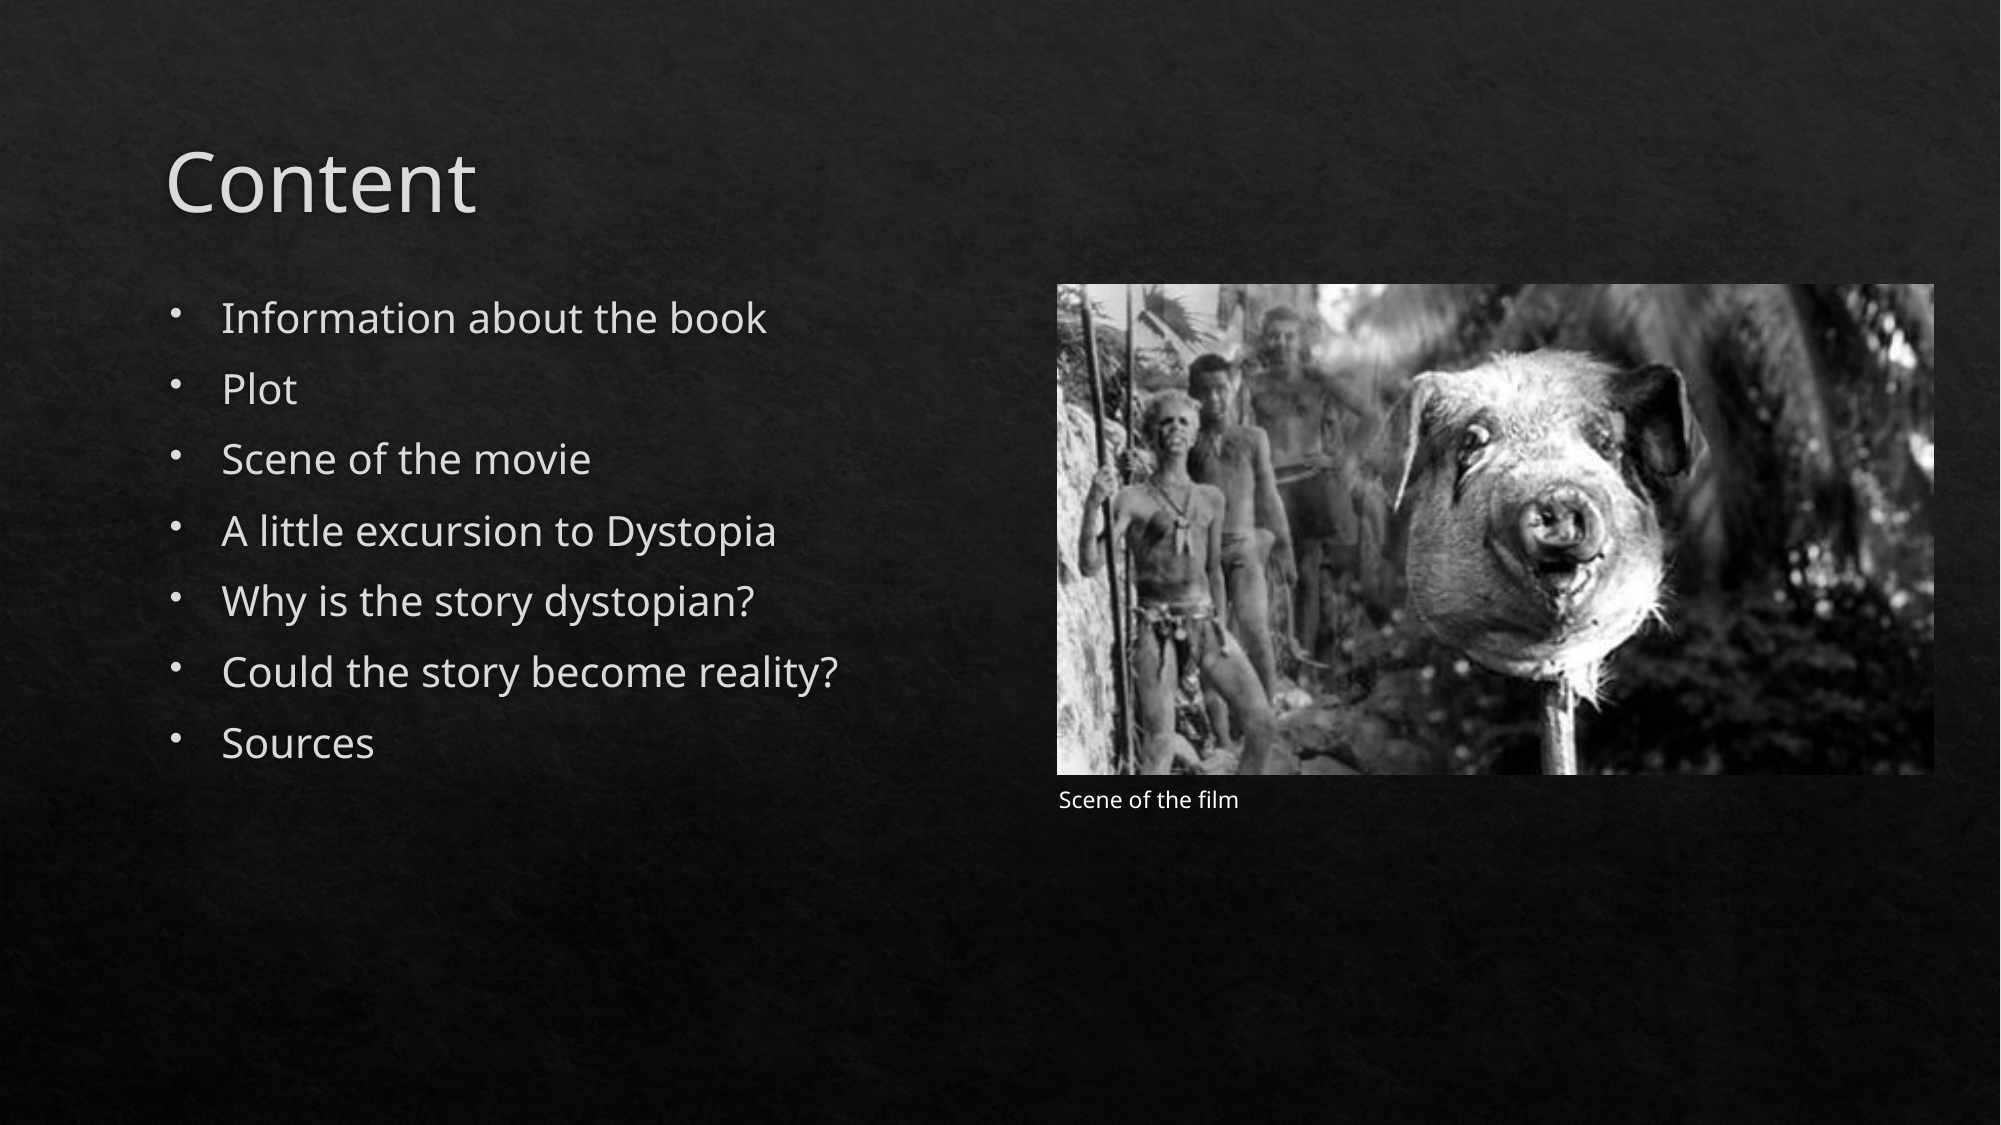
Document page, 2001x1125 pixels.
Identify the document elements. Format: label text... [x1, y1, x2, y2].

list Information about the book Plot Scene of the movie A little excursion to Dystopia Why is the story dystopian? Could the story become reality? Sources [149, 284, 1849, 950]
title Content [149, 99, 1849, 260]
picture [1057, 283, 1934, 776]
text_box Scene of the film [1044, 778, 1862, 821]
